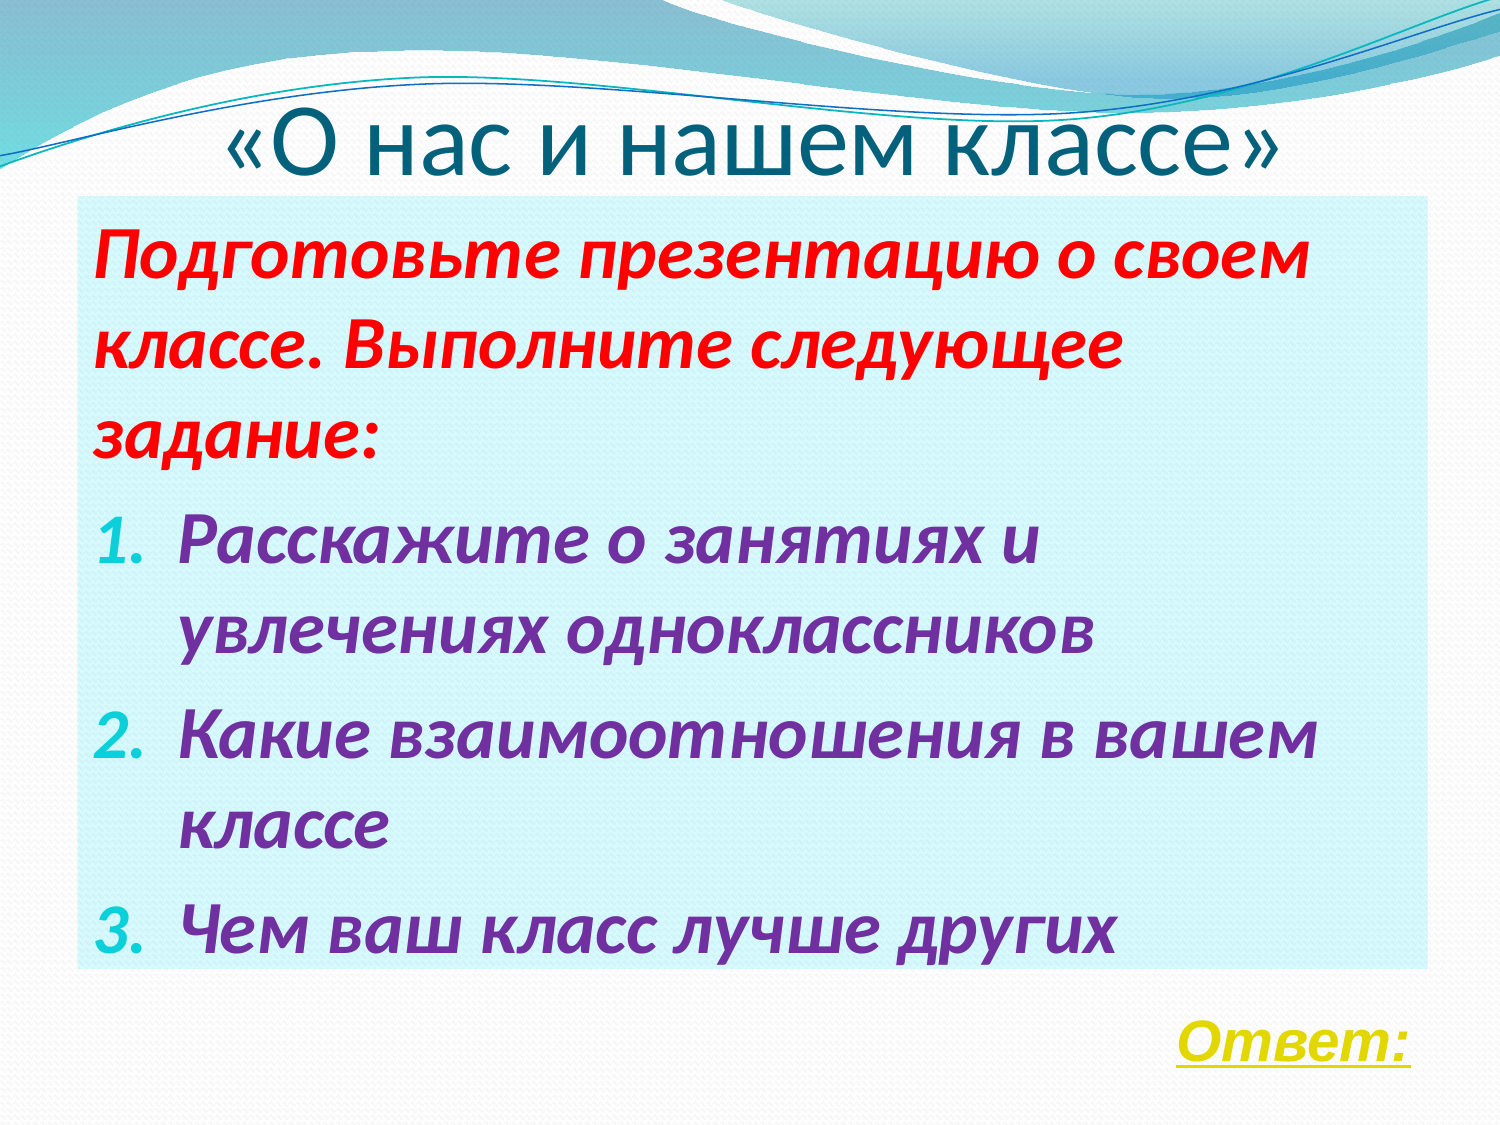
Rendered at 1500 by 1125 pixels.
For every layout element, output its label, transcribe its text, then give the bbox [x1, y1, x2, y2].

list Подготовьте презентацию о своем классе. Выполните следующее задание: Расскажите о занятиях и увлечениях одноклассников Какие взаимоотношения в вашем классе Чем ваш класс лучше других [77, 196, 1428, 969]
text_box Ответ: [1161, 996, 1426, 1081]
title «О нас и нашем классе» [77, 3, 1428, 196]
